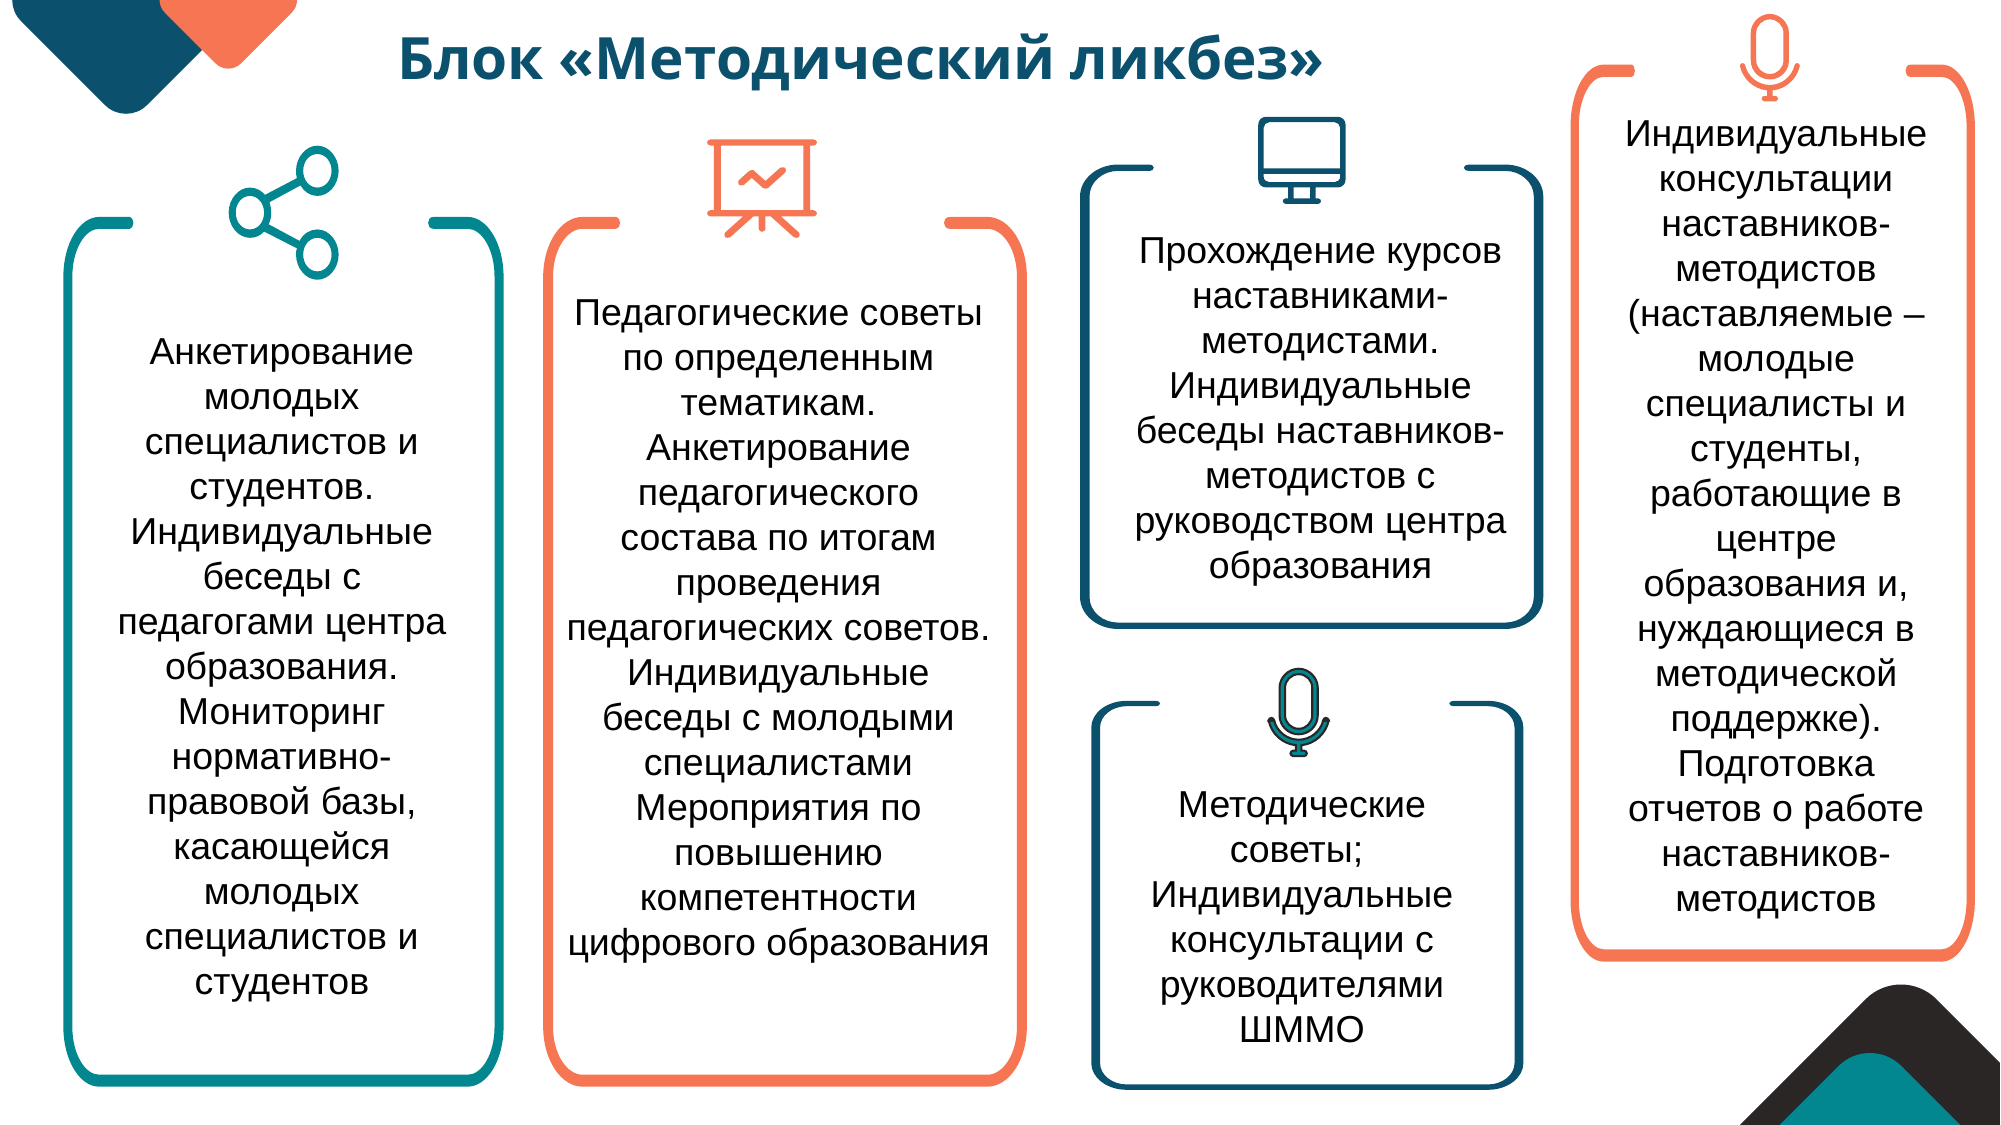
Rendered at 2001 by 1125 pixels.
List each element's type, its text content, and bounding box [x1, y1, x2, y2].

text_box [1279, 668, 1318, 735]
text_box [158, 0, 299, 70]
text_box Блок «Методический ликбез» [297, 13, 1426, 99]
text_box [1268, 717, 1329, 757]
text_box [707, 139, 818, 238]
text_box [228, 145, 339, 280]
text_box [1750, 13, 1789, 80]
text_box Прохождение курсов наставниками-методистами. Индивидуальные беседы наставников-методистов с руководством центра образования [1118, 218, 1523, 594]
text_box Методические советы; Индивидуальные консультации с руководителями ШММО [1124, 772, 1480, 1058]
text_box Индивидуальные консультации наставников-методистов (наставляемые – молодые специалисты и студенты, работающие в центре образования и, нуждающиеся в методической поддержке). Подготовка отчетов о работе наставников-методистов [1607, 101, 1946, 927]
text_box Анкетирование молодых специалистов и студентов. Индивидуальные беседы с педагогами центра образования. Мониторинг нормативно-правовой базы, касающейся молодых специалистов и студентов [86, 319, 477, 1010]
text_box [1570, 64, 1975, 962]
text_box [543, 216, 1027, 1087]
text_box Педагогические советы по определенным тематикам. Анкетирование педагогического состава по итогам проведения педагогических советов. Индивидуальные беседы с молодыми специалистами Мероприятия по повышению компетентности цифрового образования [549, 280, 1008, 971]
text_box [1080, 164, 1544, 629]
text_box [1739, 63, 1800, 102]
text_box [1738, 983, 2000, 1125]
text_box [1258, 116, 1346, 204]
text_box [1778, 1051, 1962, 1125]
text_box [11, 0, 202, 115]
text_box [63, 216, 504, 1087]
text_box [1091, 700, 1524, 1090]
